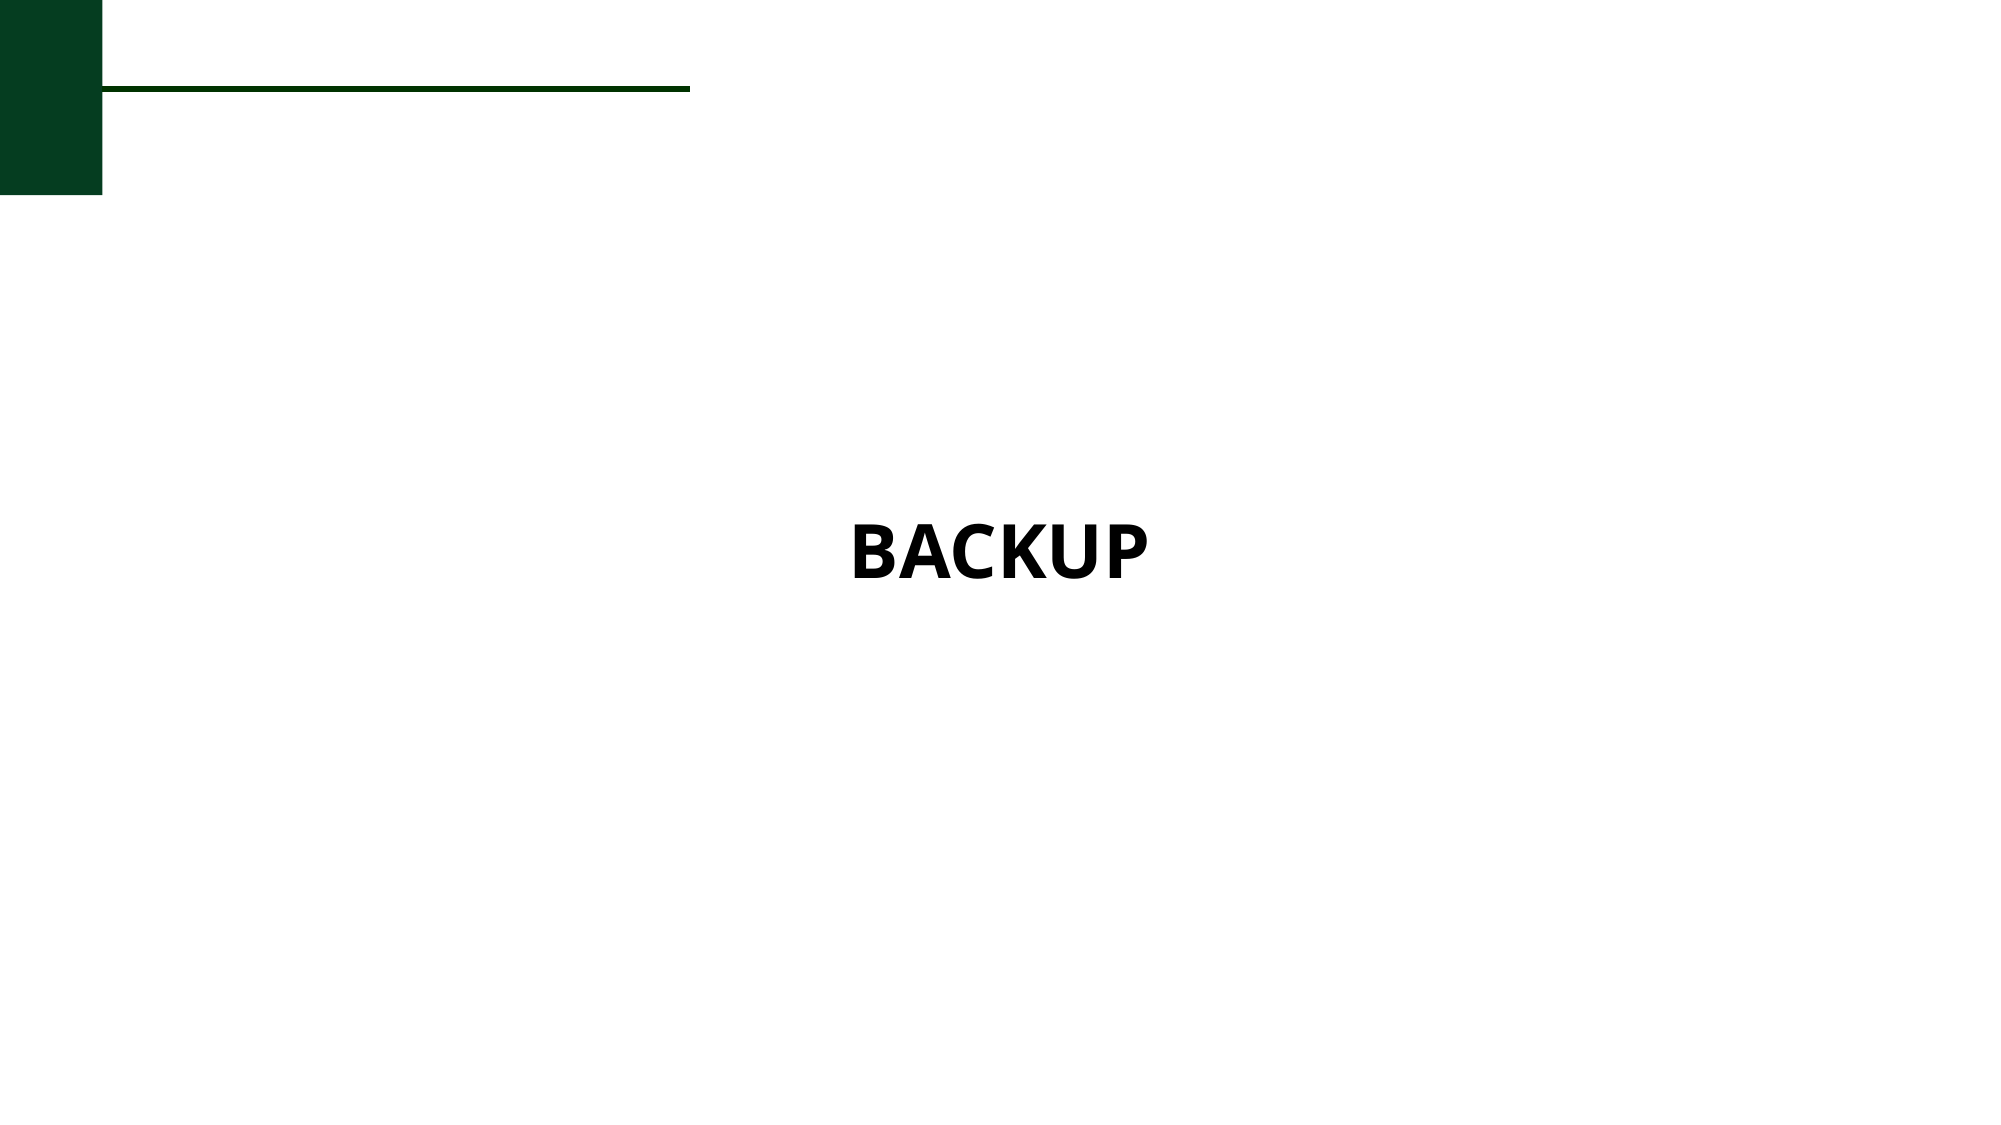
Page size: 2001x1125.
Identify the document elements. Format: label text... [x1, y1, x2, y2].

text_box BACKUP [460, 495, 1540, 601]
